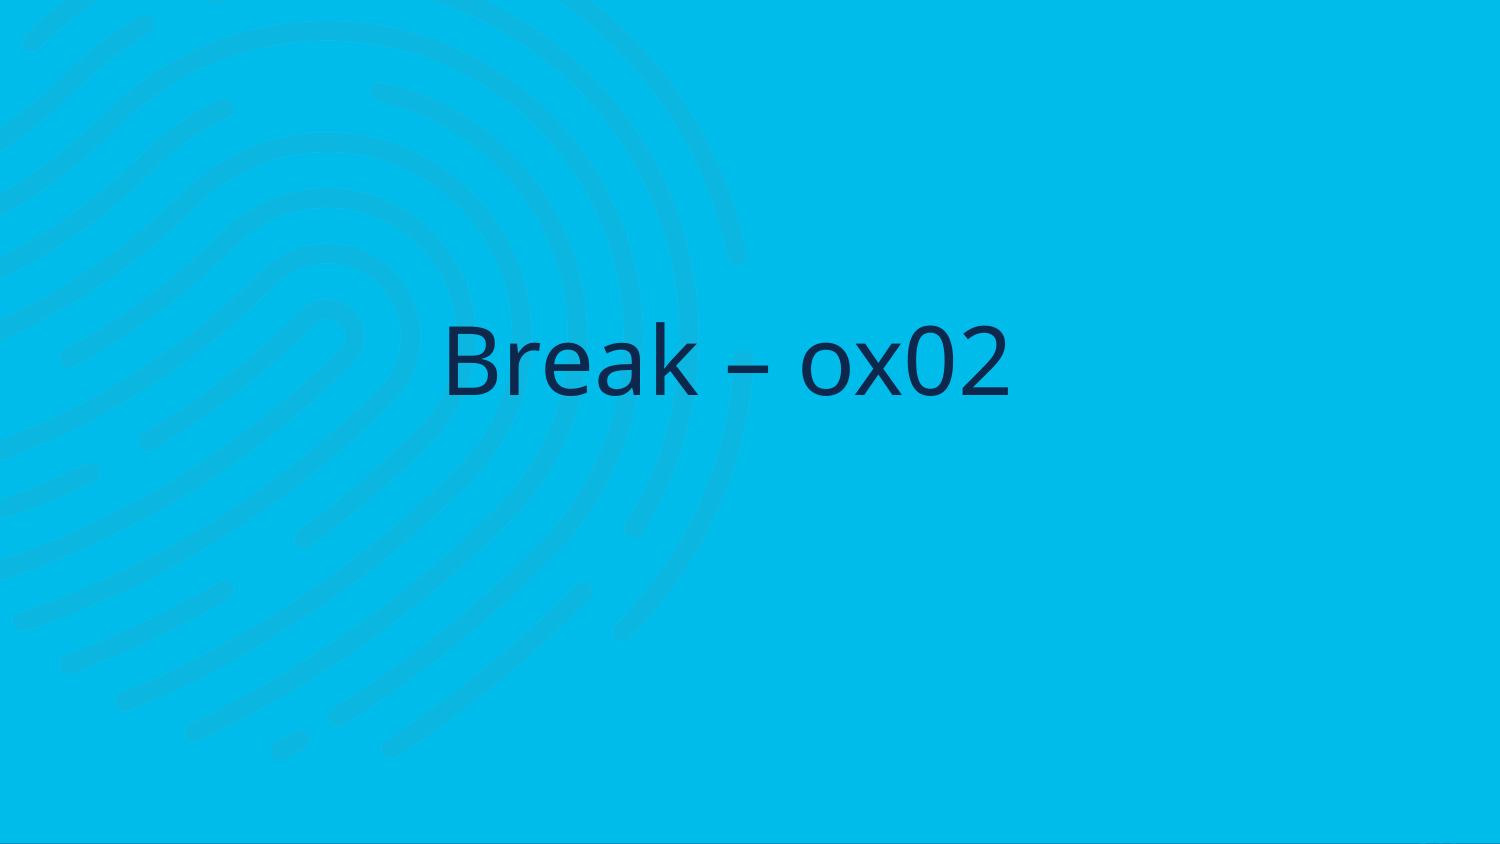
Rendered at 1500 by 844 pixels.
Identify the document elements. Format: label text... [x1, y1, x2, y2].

title Break – ox02 [223, 266, 1231, 425]
